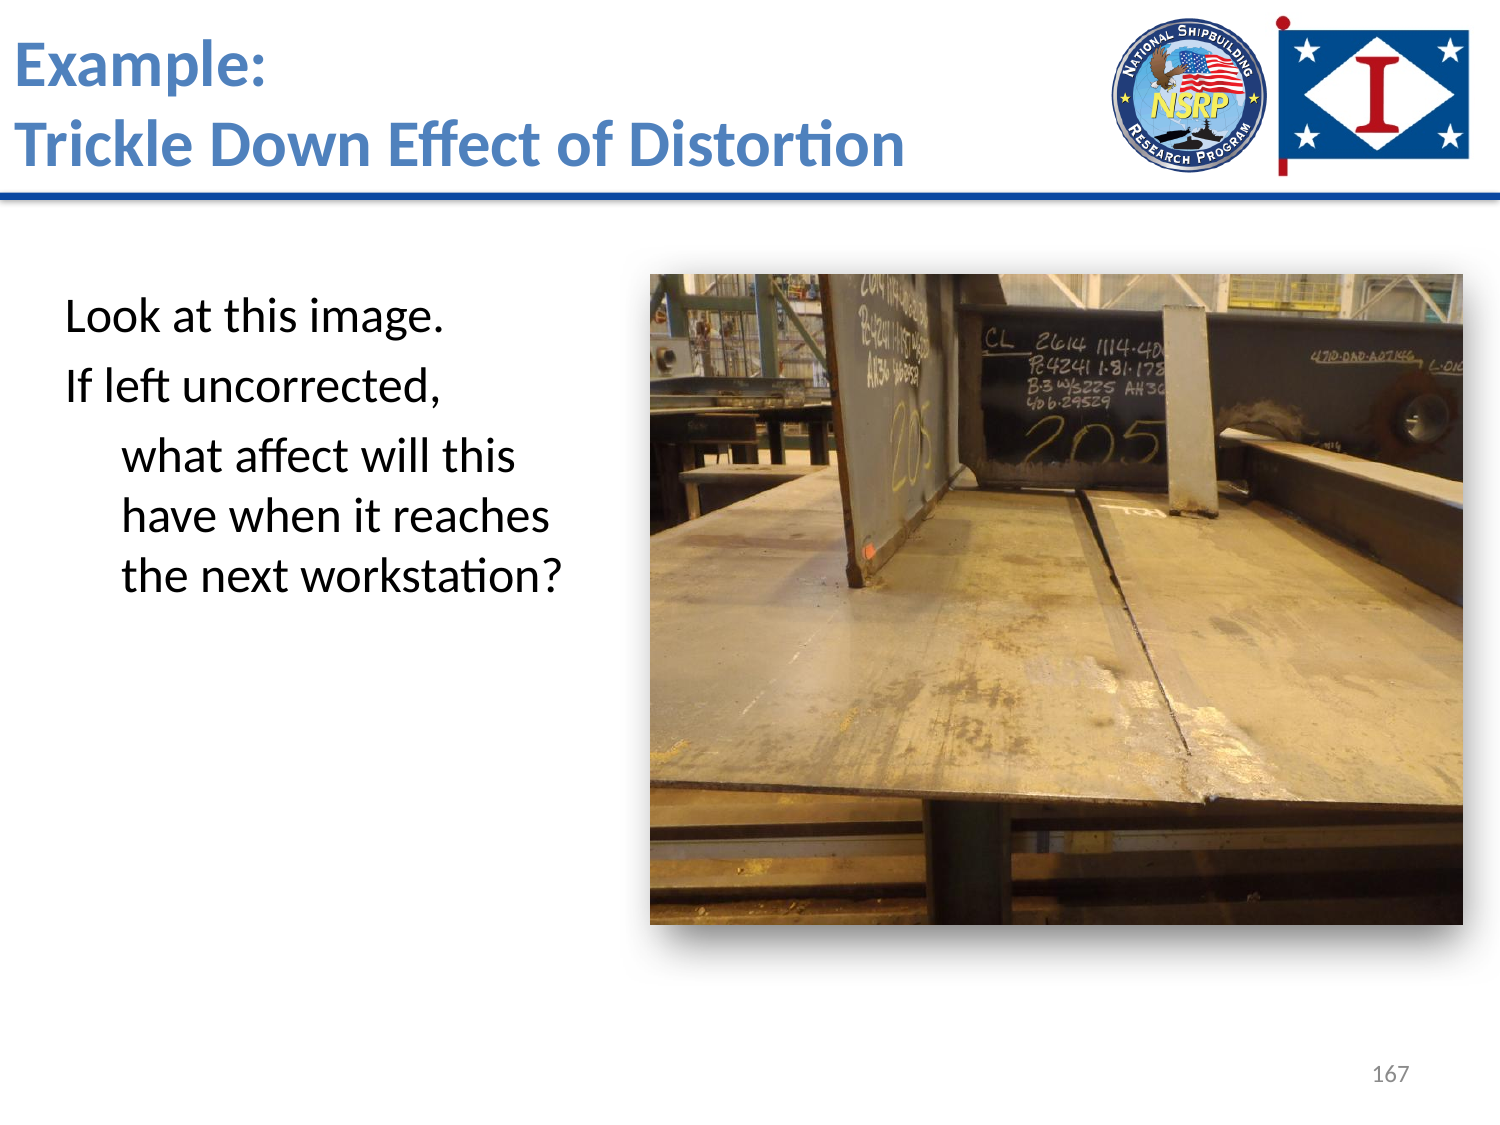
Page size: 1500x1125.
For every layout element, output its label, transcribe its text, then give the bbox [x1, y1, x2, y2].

picture [649, 274, 1463, 926]
text_box Example: Trickle Down Effect of Distortion [0, 12, 1163, 188]
slide_number 167 [1074, 1042, 1425, 1103]
text_box Look at this image. If left uncorrected, what affect will this have when it reaches the next workstation? [50, 274, 613, 610]
picture [1163, 12, 1475, 178]
